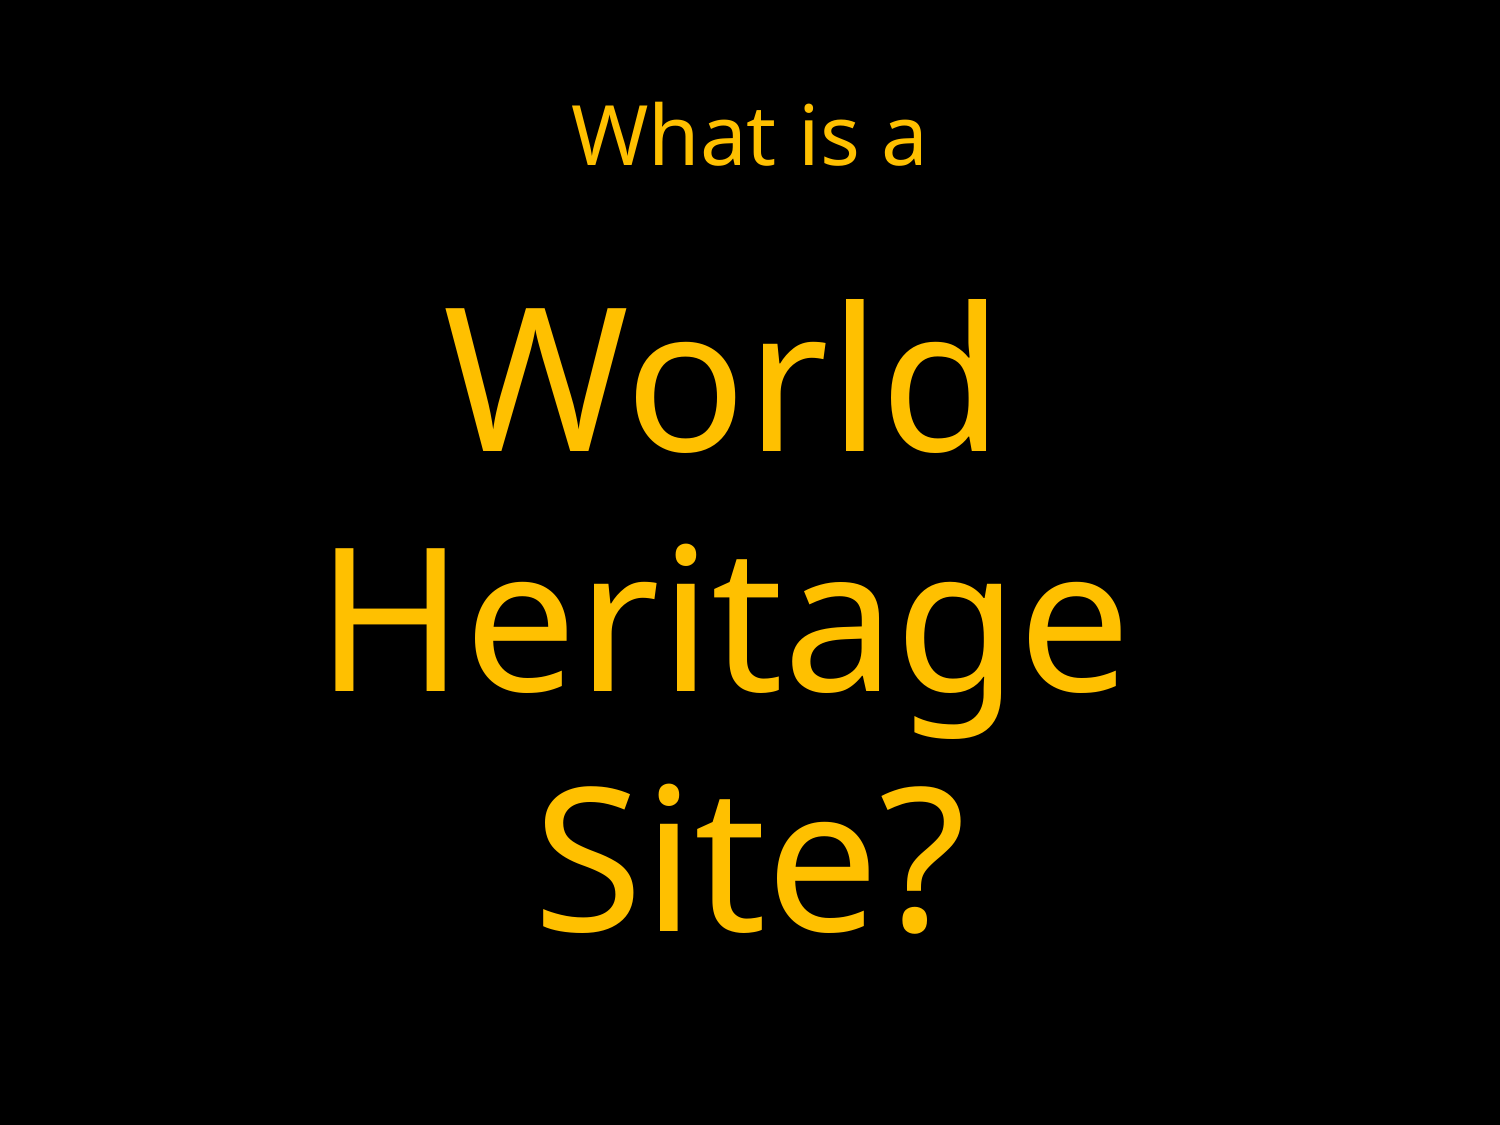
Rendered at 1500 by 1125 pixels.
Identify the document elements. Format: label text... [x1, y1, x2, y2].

title What is a World Heritage Site? [112, 54, 1388, 1000]
